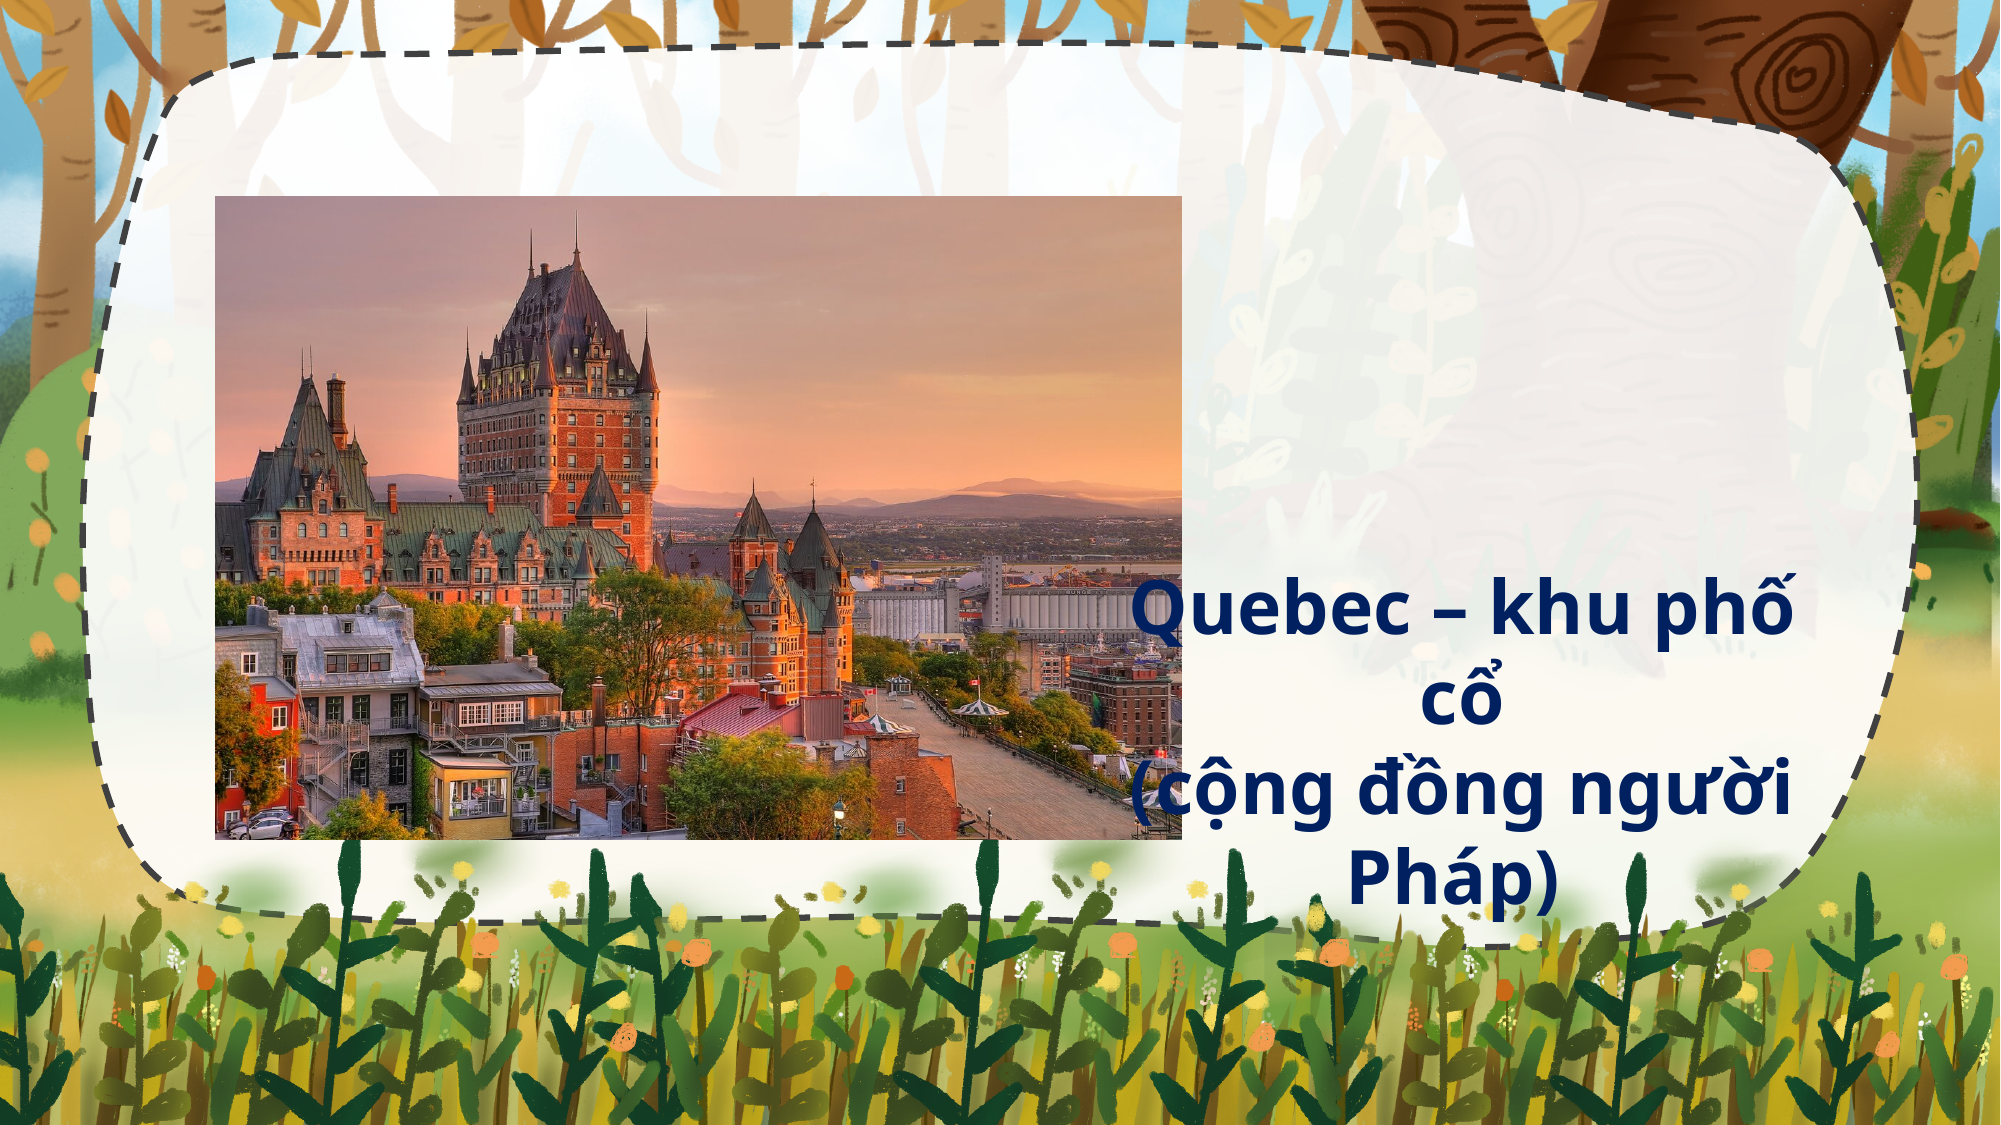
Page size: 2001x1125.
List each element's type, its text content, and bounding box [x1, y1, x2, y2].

text_box Quebec – khu phố cổ (cộng đồng người Pháp) [1182, 638, 1825, 840]
picture [0, 0, 2001, 1125]
